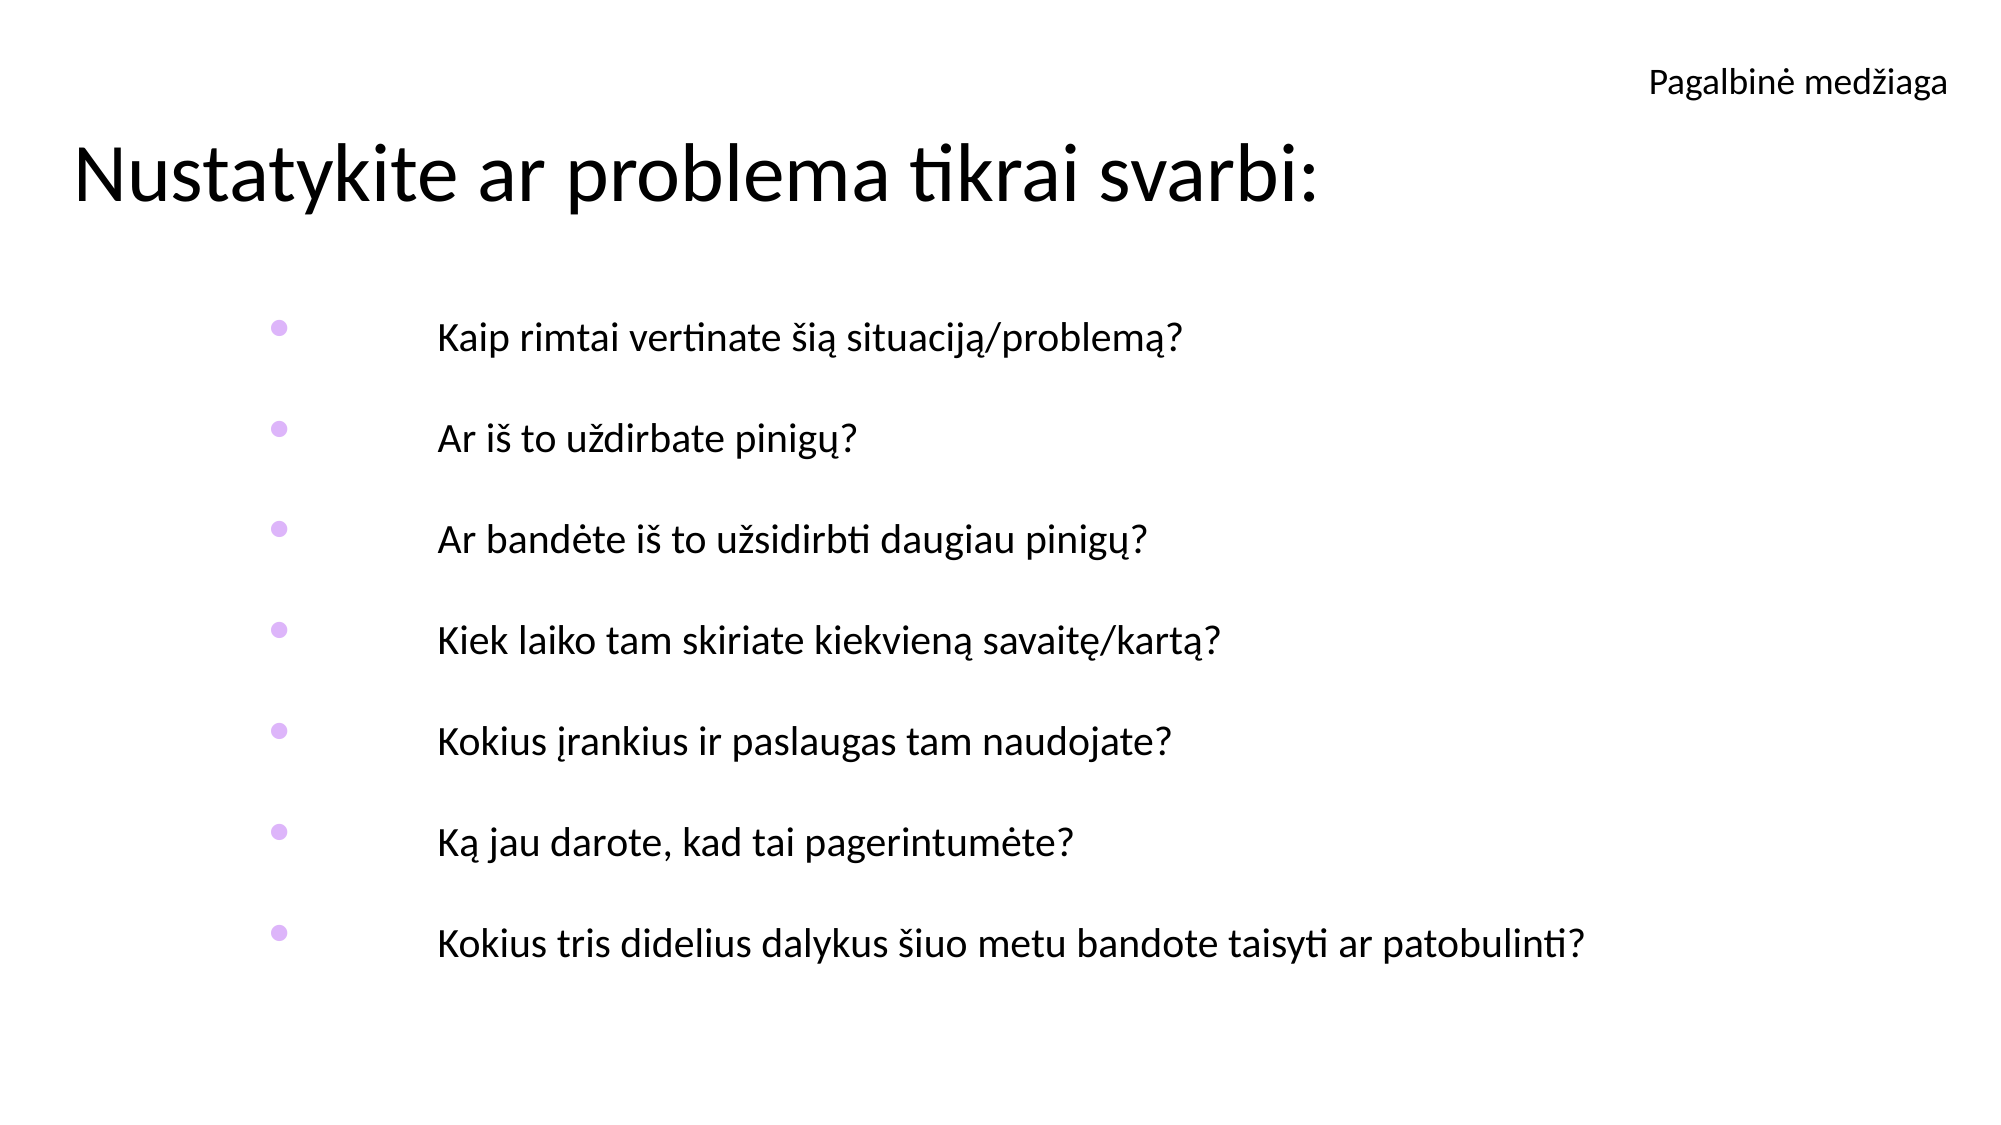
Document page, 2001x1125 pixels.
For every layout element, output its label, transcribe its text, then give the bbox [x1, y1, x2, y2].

text_box Kaip rimtai vertinate šią situaciją/problemą? Ar iš to uždirbate pinigų? Ar bandėte iš to užsidirbti daugiau pinigų? Kiek laiko tam skiriate kiekvieną savaitę/kartą? Kokius įrankius ir paslaugas tam naudojate? Ką jau darote, kad tai pagerintumėte? Kokius tris didelius dalykus šiuo metu bandote taisyti ar patobulinti? [178, 272, 1917, 1015]
text_box Nustatykite ar problema tikrai svarbi: [58, 110, 2000, 226]
text_box Pagalbinė medžiaga [1633, 49, 1964, 110]
